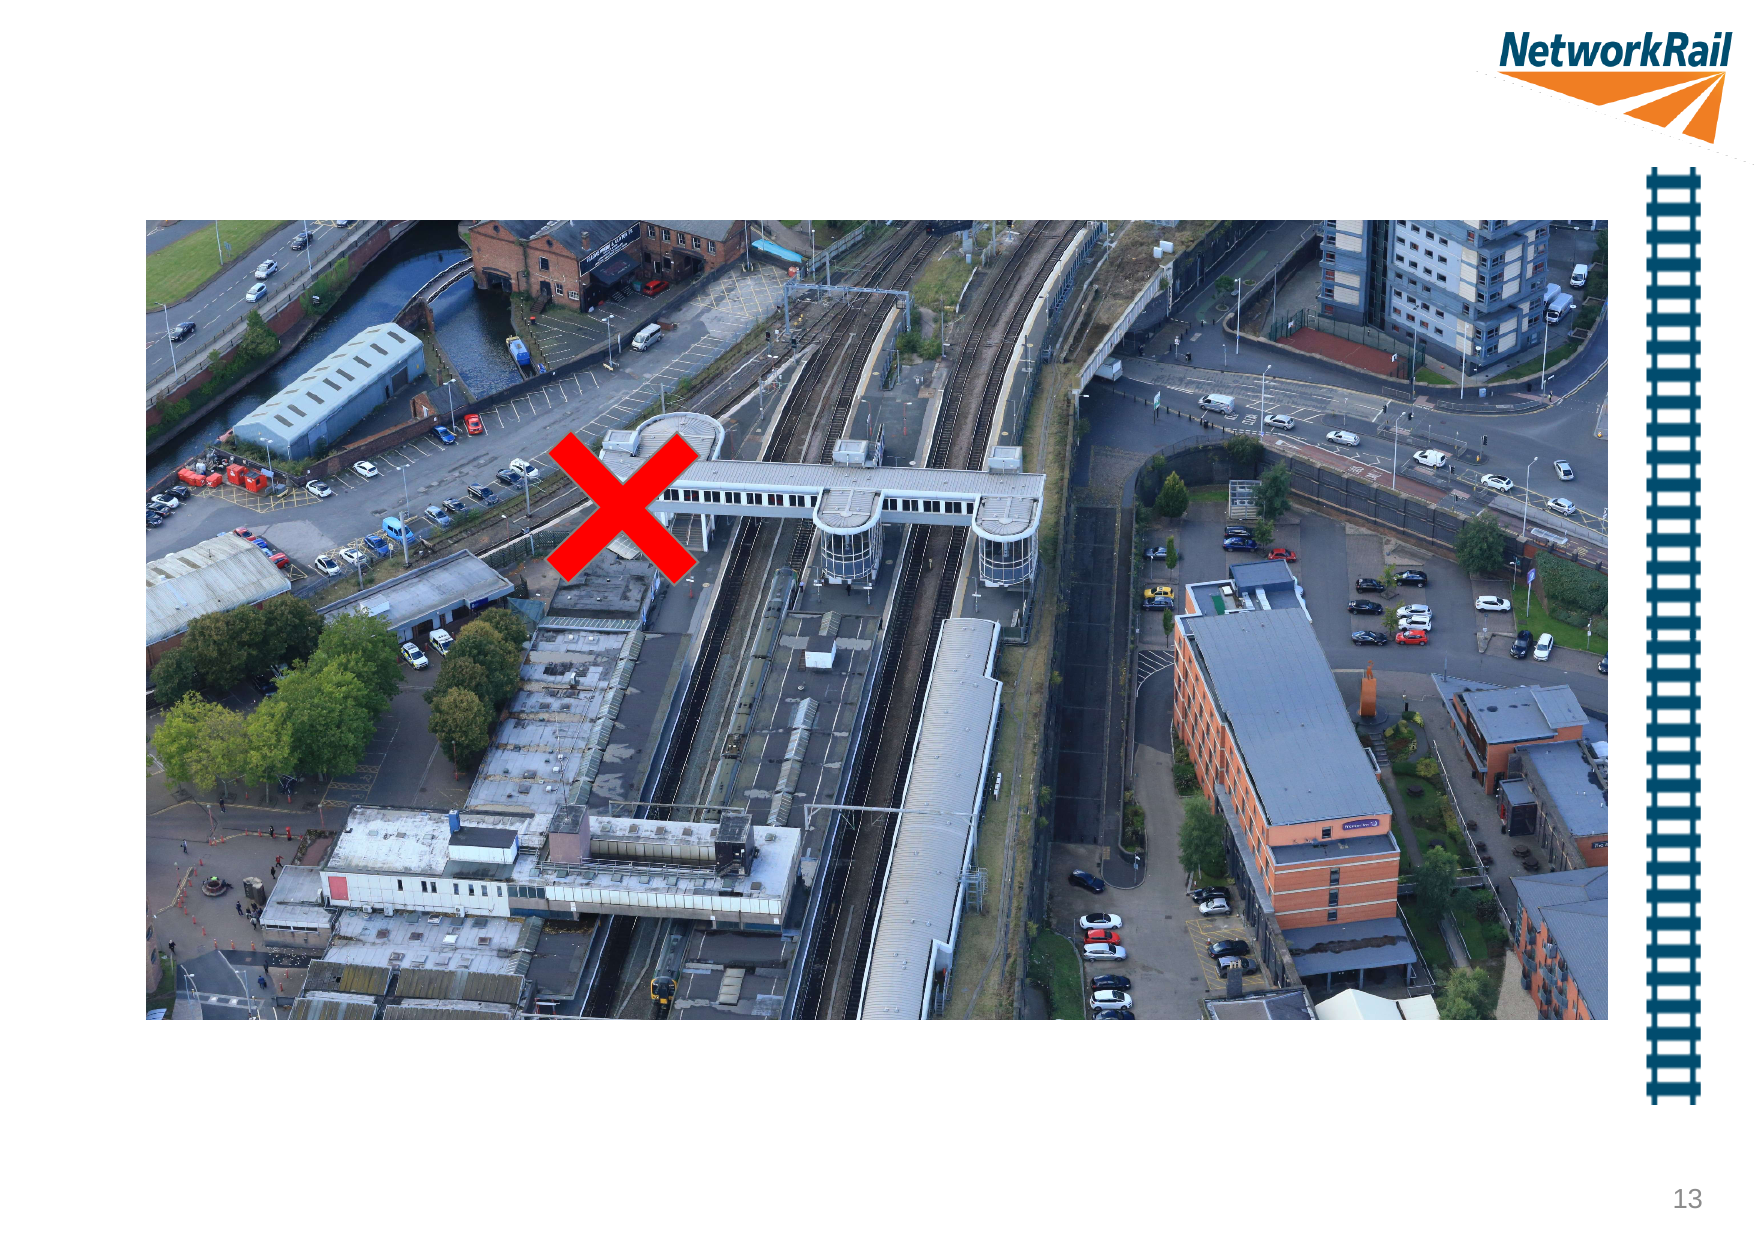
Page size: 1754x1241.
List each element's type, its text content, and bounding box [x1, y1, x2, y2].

picture [1695, 1095, 1700, 1105]
picture [1657, 1040, 1690, 1056]
picture [1647, 408, 1652, 424]
picture [1695, 298, 1700, 314]
picture [1695, 874, 1700, 890]
picture [1647, 792, 1652, 807]
picture [1647, 491, 1652, 507]
picture [1647, 519, 1652, 534]
picture [1657, 1095, 1690, 1105]
picture [1657, 629, 1690, 642]
picture [1657, 654, 1690, 669]
picture [1647, 601, 1652, 617]
picture [1695, 491, 1700, 507]
picture [1647, 681, 1652, 697]
picture [1657, 874, 1690, 890]
picture [1695, 188, 1700, 204]
picture [1695, 167, 1700, 176]
picture [1647, 243, 1652, 259]
picture [1647, 574, 1652, 590]
picture [1695, 243, 1700, 259]
slide_number 13 [1595, 1181, 1718, 1215]
picture [1647, 353, 1652, 369]
picture [1647, 709, 1652, 724]
picture [1647, 326, 1652, 341]
picture [1647, 436, 1652, 452]
picture [1647, 629, 1652, 642]
picture [1657, 957, 1690, 973]
picture [1695, 353, 1700, 369]
picture [1695, 271, 1700, 286]
picture [1647, 1068, 1652, 1083]
picture [1695, 436, 1700, 452]
picture [1657, 519, 1690, 534]
picture [1657, 436, 1690, 452]
picture [1657, 709, 1690, 724]
picture [1695, 985, 1700, 1000]
picture [1695, 957, 1700, 973]
picture [1695, 381, 1700, 396]
picture [1657, 681, 1690, 697]
picture [1647, 819, 1652, 835]
picture [1647, 546, 1652, 562]
picture [1695, 930, 1700, 945]
picture [1657, 792, 1690, 807]
picture [1647, 874, 1652, 890]
picture [1468, 0, 1754, 165]
picture [1695, 1012, 1700, 1028]
picture [1647, 298, 1652, 314]
picture [1695, 819, 1700, 835]
picture [1647, 1095, 1652, 1105]
picture [1657, 764, 1690, 780]
picture [1695, 792, 1700, 807]
picture [1695, 326, 1700, 341]
picture [1657, 408, 1690, 424]
picture [1657, 1012, 1690, 1028]
picture [1647, 271, 1652, 286]
picture [1695, 601, 1700, 617]
picture [1647, 216, 1652, 231]
picture [1695, 546, 1700, 562]
picture [1647, 1012, 1652, 1028]
picture [1647, 930, 1652, 945]
picture [1647, 1040, 1652, 1056]
picture [1657, 601, 1690, 617]
picture [1657, 243, 1690, 259]
picture [1657, 188, 1690, 204]
picture [1647, 985, 1652, 1000]
picture [1657, 902, 1690, 918]
picture [1657, 985, 1690, 1000]
picture [1657, 491, 1690, 507]
picture [1657, 298, 1690, 314]
picture [1695, 408, 1700, 424]
picture [1647, 381, 1652, 396]
picture [1647, 167, 1652, 176]
picture [1657, 271, 1690, 286]
picture [1657, 326, 1690, 341]
picture [1657, 464, 1690, 479]
picture [1695, 902, 1700, 918]
picture [1657, 847, 1690, 863]
picture [1647, 957, 1652, 973]
picture [146, 220, 1608, 1020]
picture [1647, 464, 1652, 479]
picture [1695, 764, 1700, 780]
picture [1647, 736, 1652, 752]
picture [1695, 709, 1700, 724]
picture [1657, 546, 1690, 562]
picture [1695, 681, 1700, 697]
picture [1695, 629, 1700, 642]
picture [1657, 381, 1690, 396]
picture [1695, 847, 1700, 863]
picture [1695, 736, 1700, 752]
picture [1695, 519, 1700, 534]
picture [1657, 819, 1690, 835]
picture [1695, 654, 1700, 669]
picture [1657, 353, 1690, 369]
picture [1657, 216, 1690, 231]
picture [1647, 188, 1652, 204]
picture [1657, 1068, 1690, 1083]
picture [1647, 654, 1652, 669]
picture [1695, 1068, 1700, 1083]
picture [1657, 574, 1690, 590]
picture [1695, 1040, 1700, 1056]
picture [1695, 216, 1700, 231]
picture [1657, 736, 1690, 752]
picture [1657, 930, 1690, 945]
picture [1695, 574, 1700, 590]
picture [1657, 167, 1690, 176]
picture [1647, 764, 1652, 780]
picture [1647, 847, 1652, 863]
picture [1695, 464, 1700, 479]
picture [1647, 902, 1652, 918]
